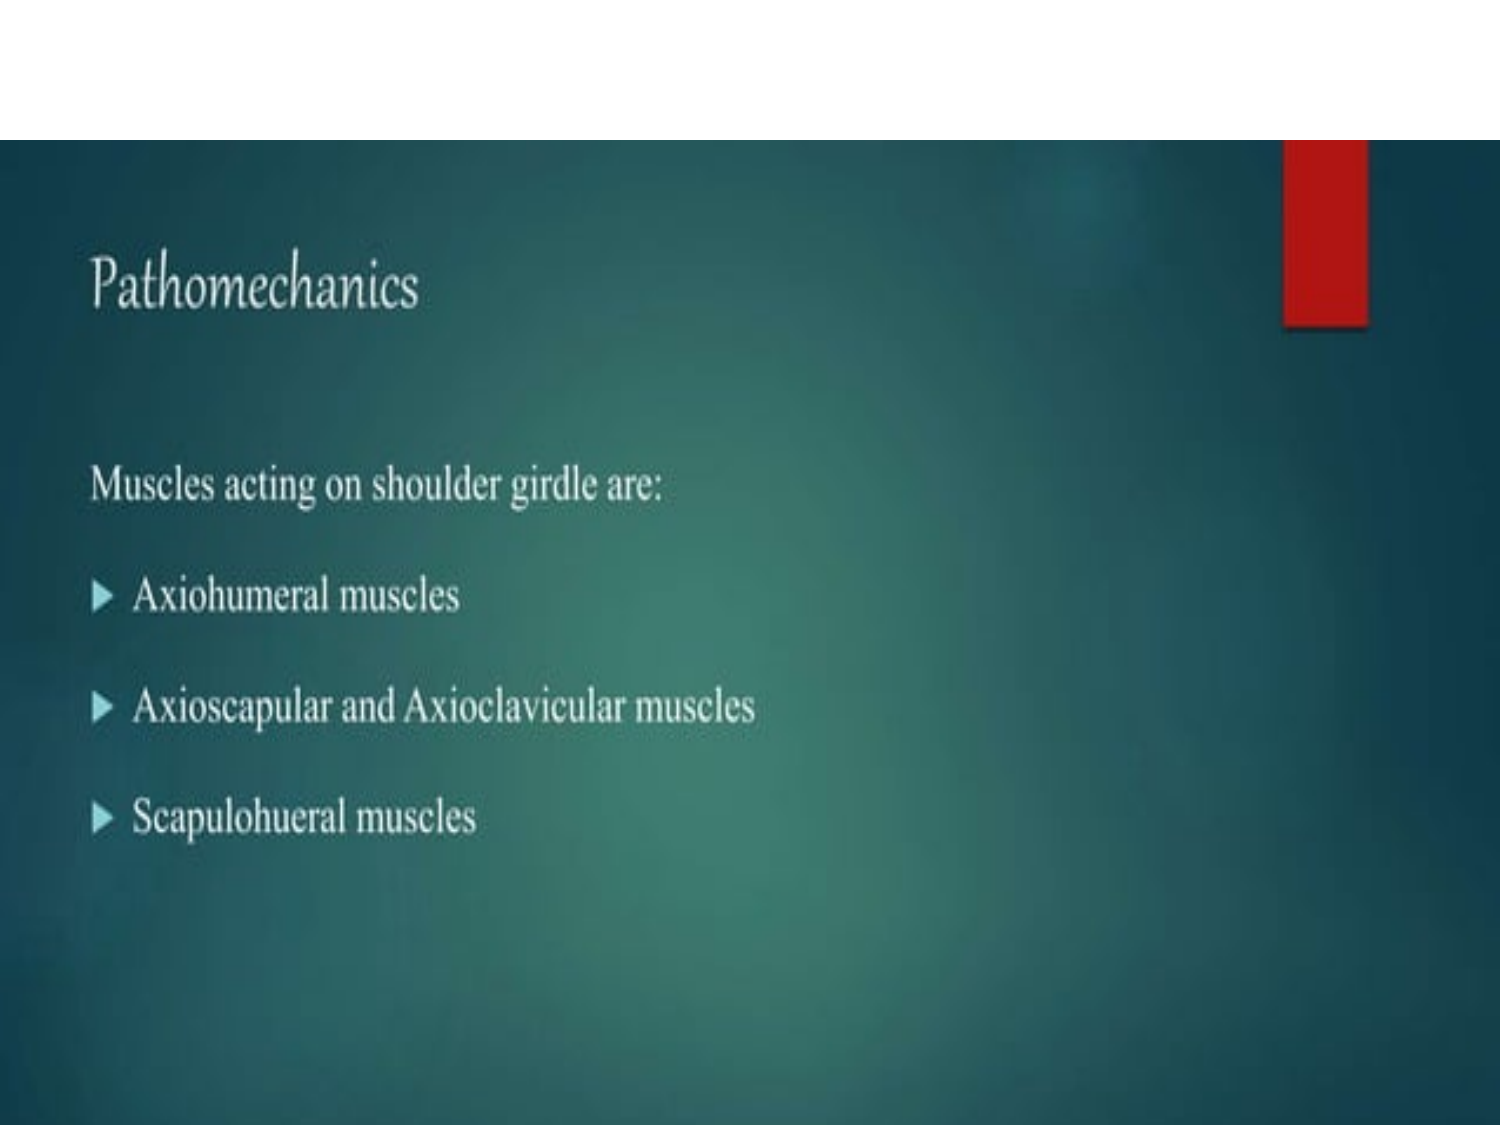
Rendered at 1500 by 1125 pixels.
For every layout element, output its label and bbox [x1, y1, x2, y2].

picture [0, 139, 1500, 1125]
